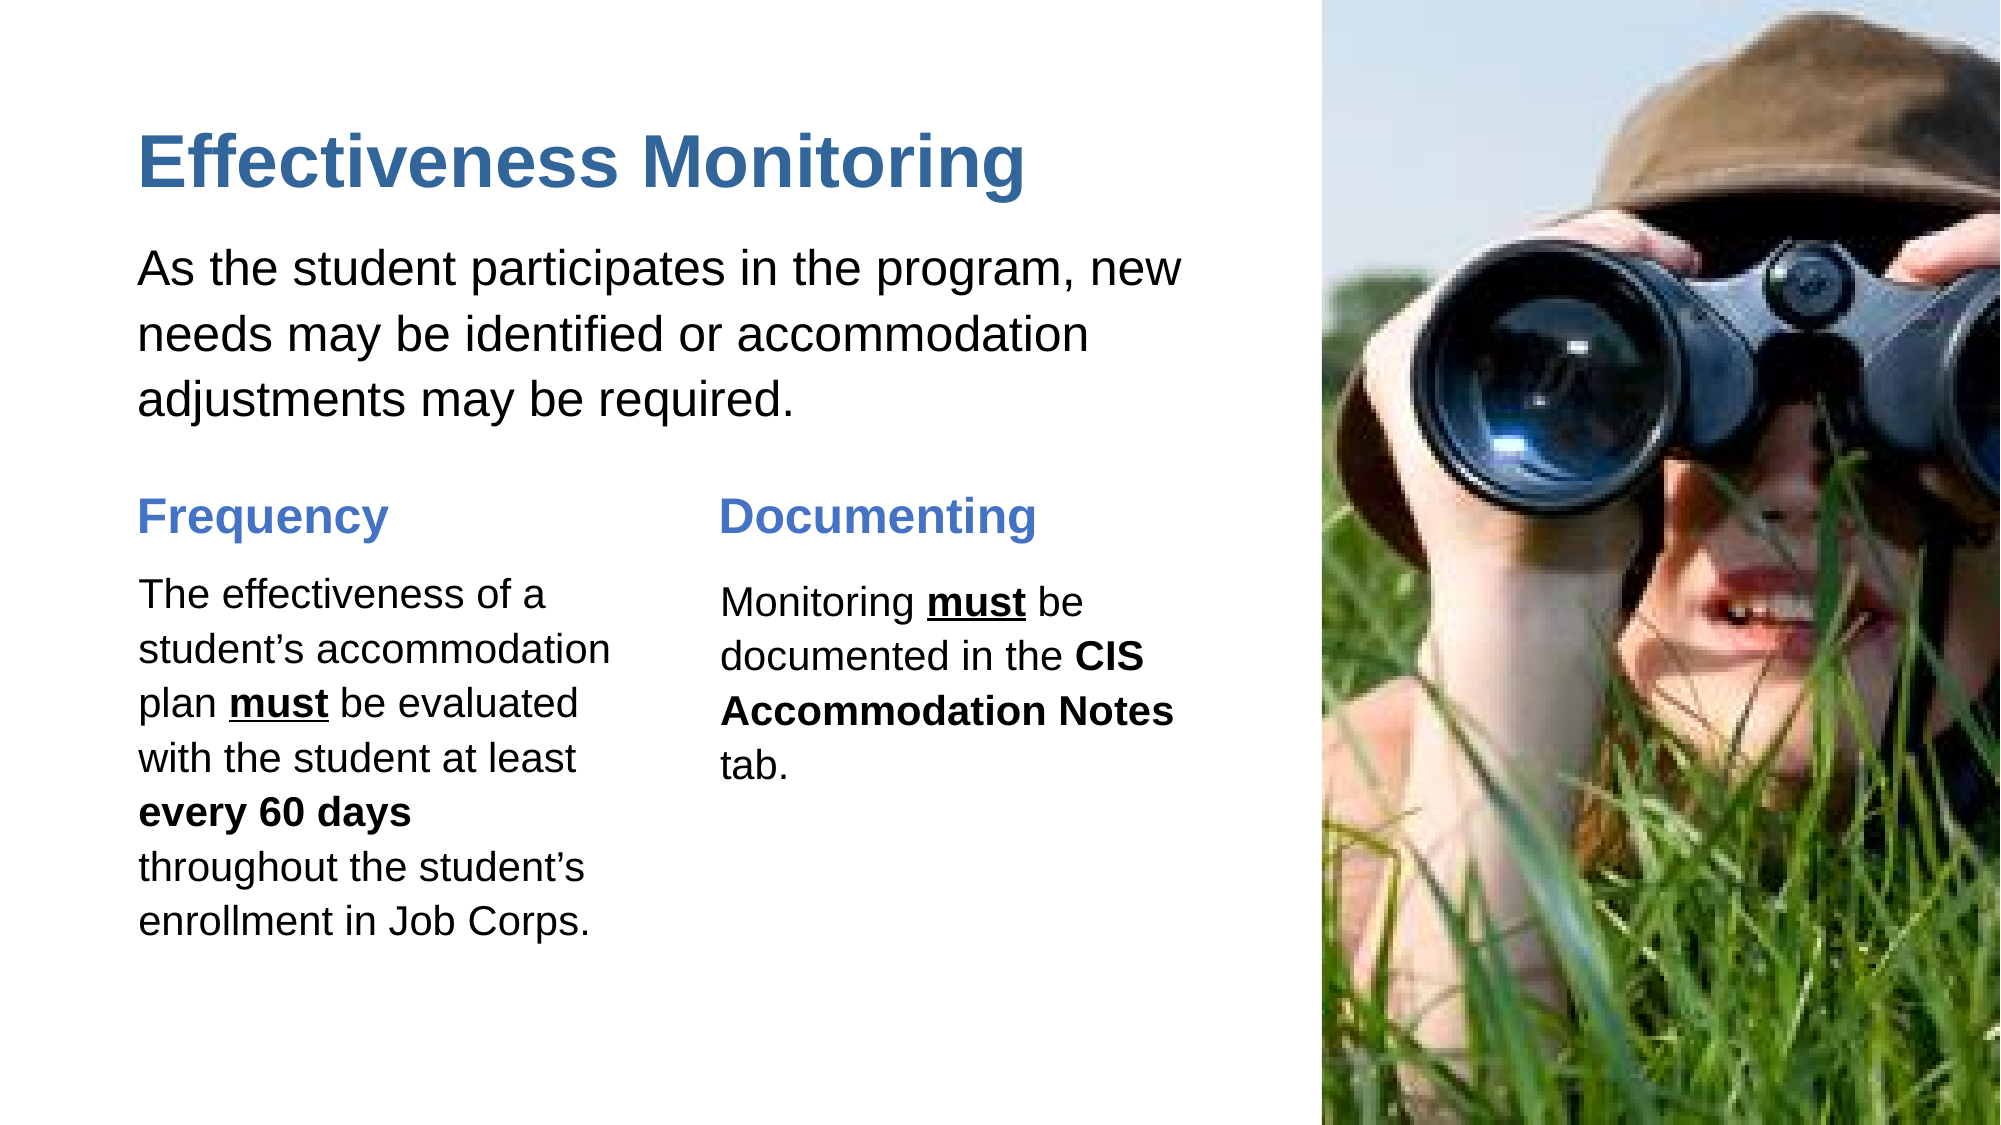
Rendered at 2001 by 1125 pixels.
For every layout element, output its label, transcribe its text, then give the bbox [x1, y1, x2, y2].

text_box As the student participates in the program, new needs may be identified or accommodation adjustments may be required. [122, 222, 1267, 434]
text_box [703, 477, 1266, 966]
text_box Effectiveness Monitoring [122, 113, 1267, 201]
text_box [122, 477, 668, 966]
picture [1321, 0, 2000, 1125]
